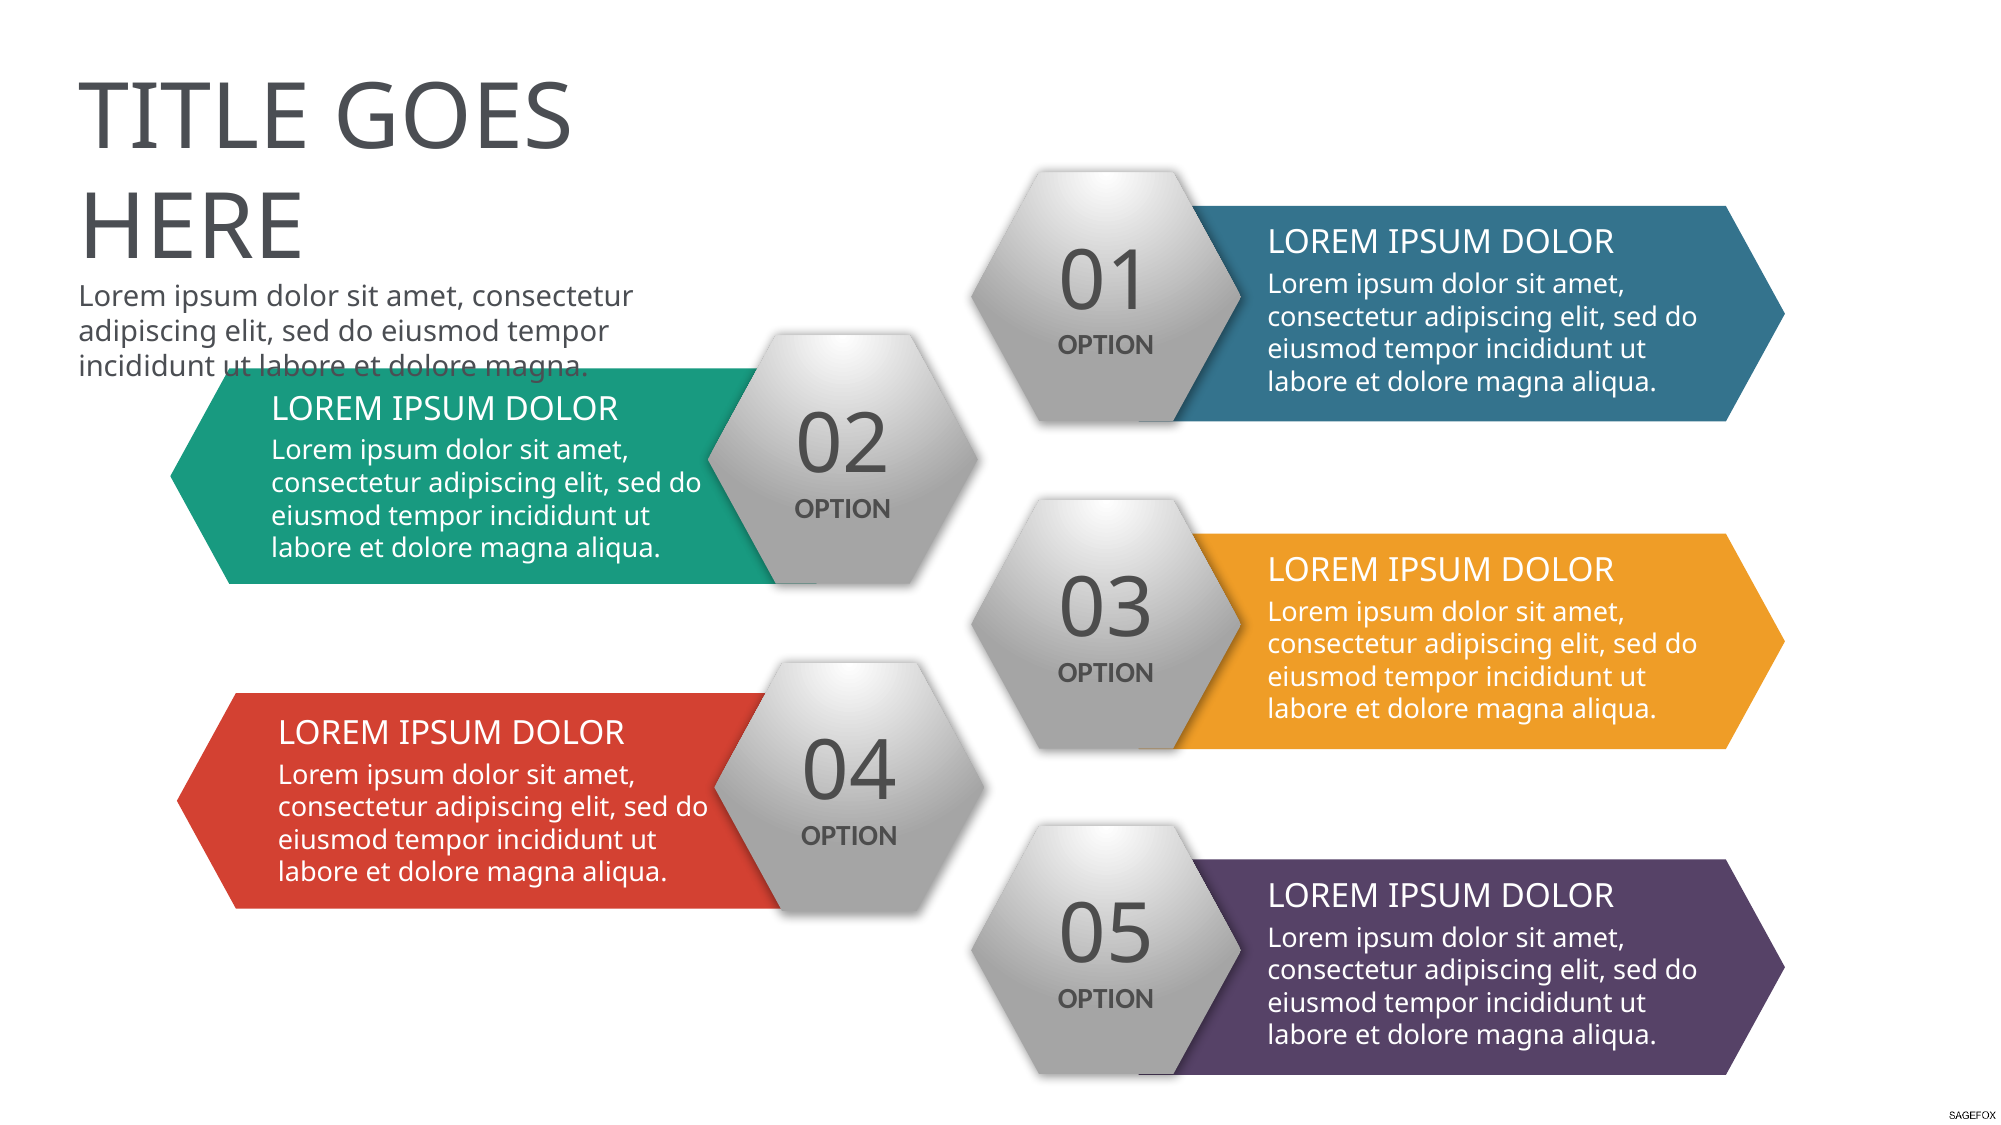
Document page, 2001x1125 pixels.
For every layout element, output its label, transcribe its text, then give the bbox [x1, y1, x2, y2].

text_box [1079, 533, 1785, 750]
picture [1924, 1102, 2000, 1123]
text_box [971, 500, 1242, 749]
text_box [971, 826, 1242, 1075]
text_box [707, 335, 978, 584]
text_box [1079, 205, 1785, 422]
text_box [170, 368, 707, 584]
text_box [714, 663, 985, 912]
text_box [1242, 859, 1785, 1075]
text_box TITLE GOES HERE Lorem ipsum dolor sit amet, consectetur adipiscing elit, sed do eiusmod tempor incididunt ut labore et dolore magna. [63, 49, 725, 390]
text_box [176, 693, 714, 909]
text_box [971, 172, 1242, 421]
